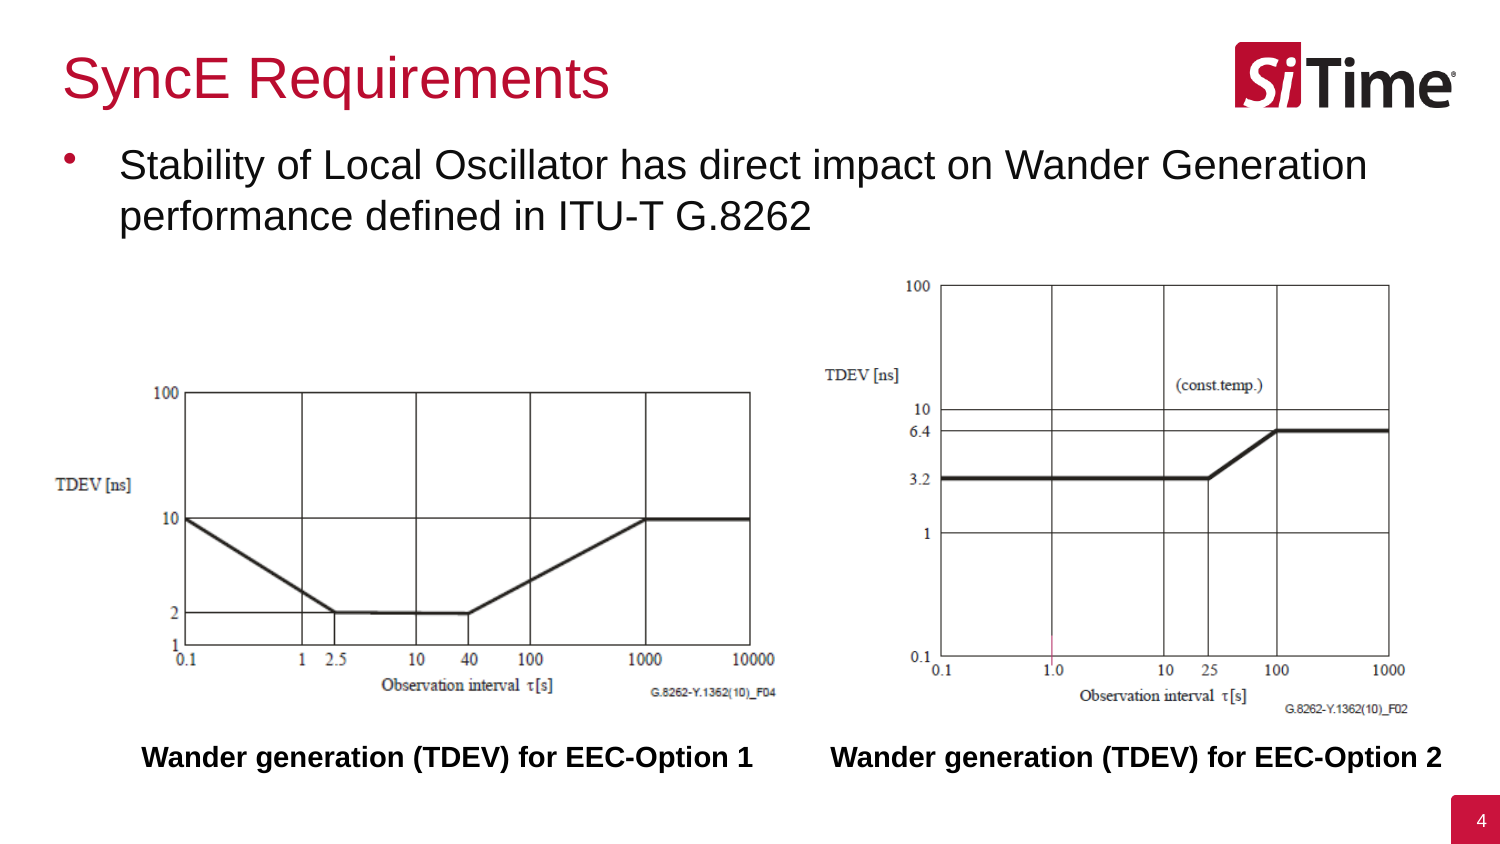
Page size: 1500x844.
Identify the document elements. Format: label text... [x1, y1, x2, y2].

title SyncE Requirements [47, 38, 1172, 111]
text_box Wander generation (TDEV) for EEC-Option 1 [126, 730, 770, 781]
picture [813, 266, 1435, 731]
text_box Wander generation (TDEV) for EEC-Option 2 [815, 730, 1459, 781]
picture [1451, 795, 1500, 844]
list Stability of Local Oscillator has direct impact on Wander Generation performance defined in ITU-T G.8262 [47, 130, 1450, 264]
picture [1235, 42, 1456, 108]
picture [41, 378, 803, 716]
